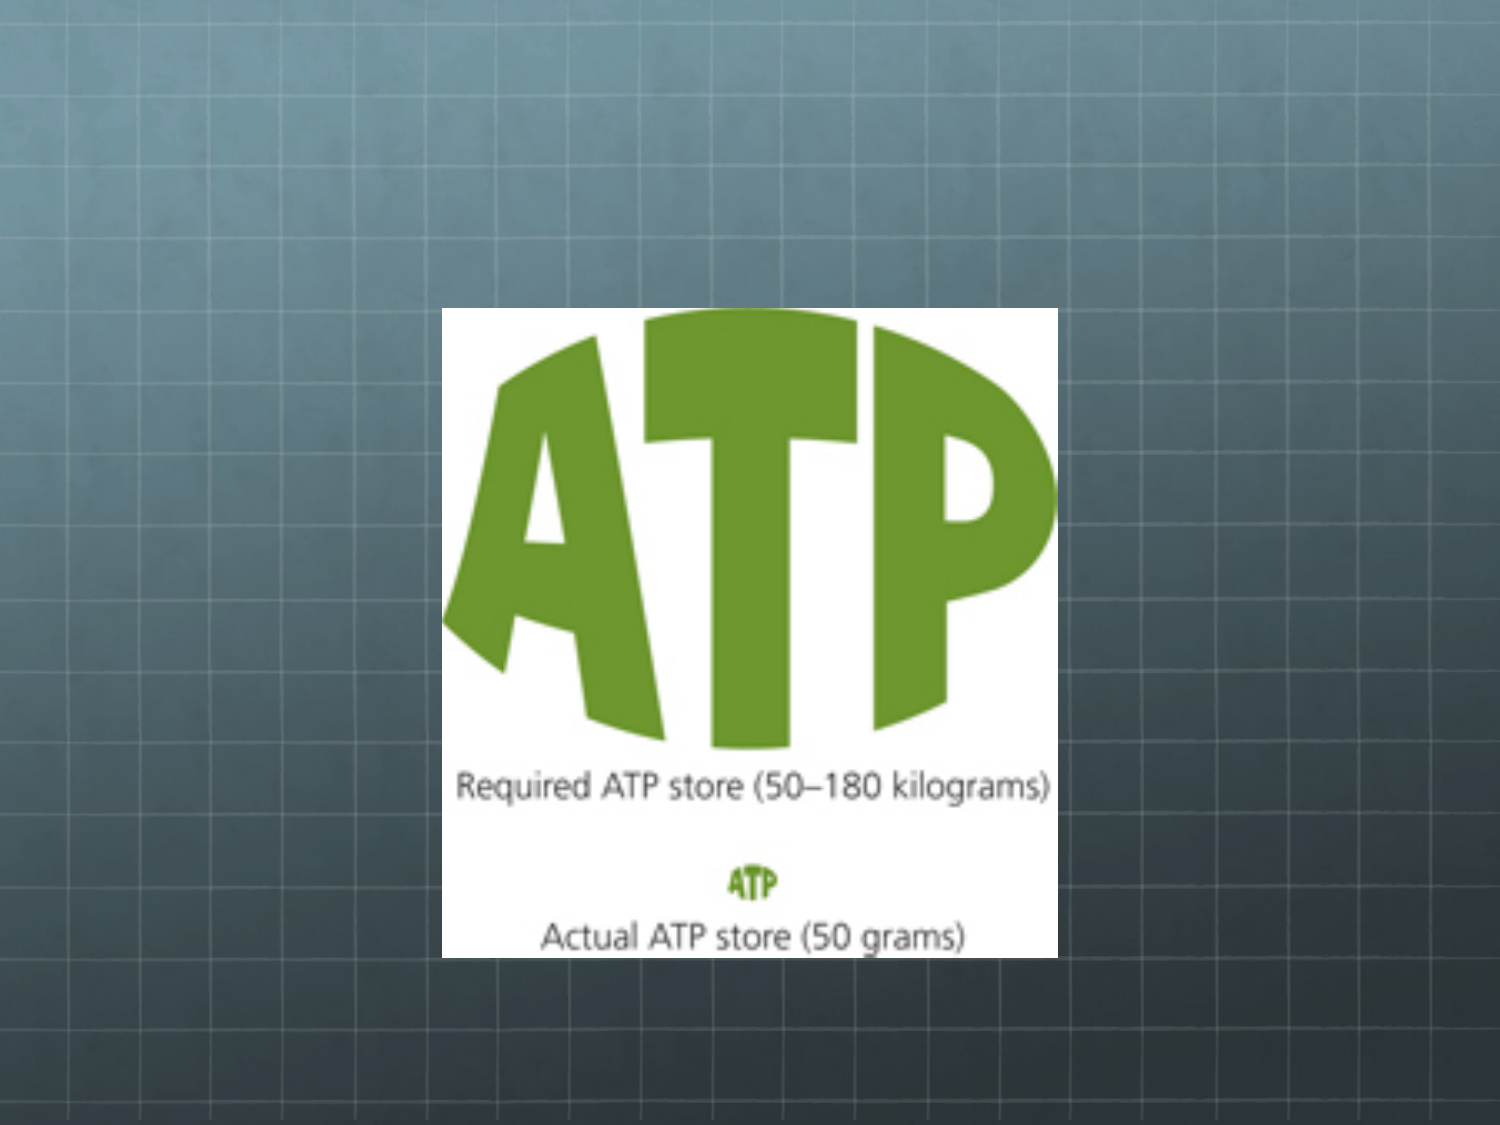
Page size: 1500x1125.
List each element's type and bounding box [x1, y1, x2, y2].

list [127, 308, 1373, 958]
picture [0, 0, 1500, 1125]
